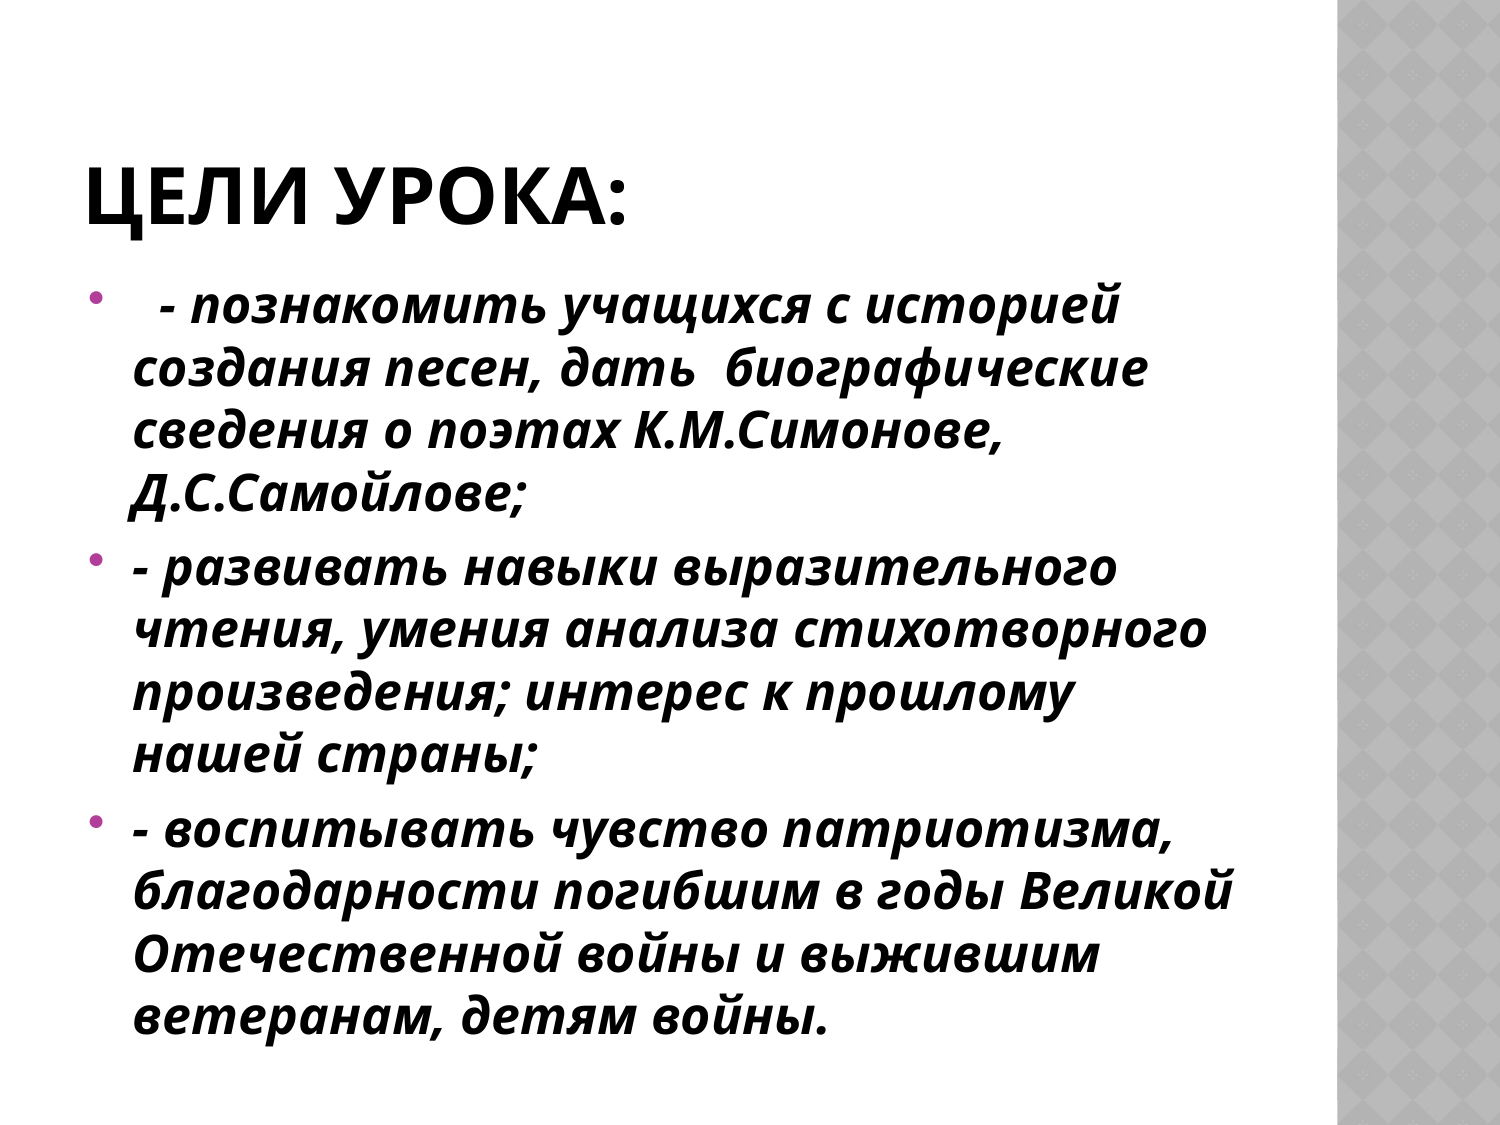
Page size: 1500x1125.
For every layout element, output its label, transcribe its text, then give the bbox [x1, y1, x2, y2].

title Цели урока: [75, 52, 1263, 240]
list - познакомить учащихся с историей создания песен, дать биографические сведения о поэтах К.М.Симонове, Д.С.Самойлове; - развивать навыки выразительного чтения, умения анализа стихотворного произведения; интерес к прошлому нашей страны; - воспитывать чувство патриотизма, благодарности погибшим в годы Великой Отечественной войны и выжившим ветеранам, детям войны. [75, 264, 1263, 1059]
